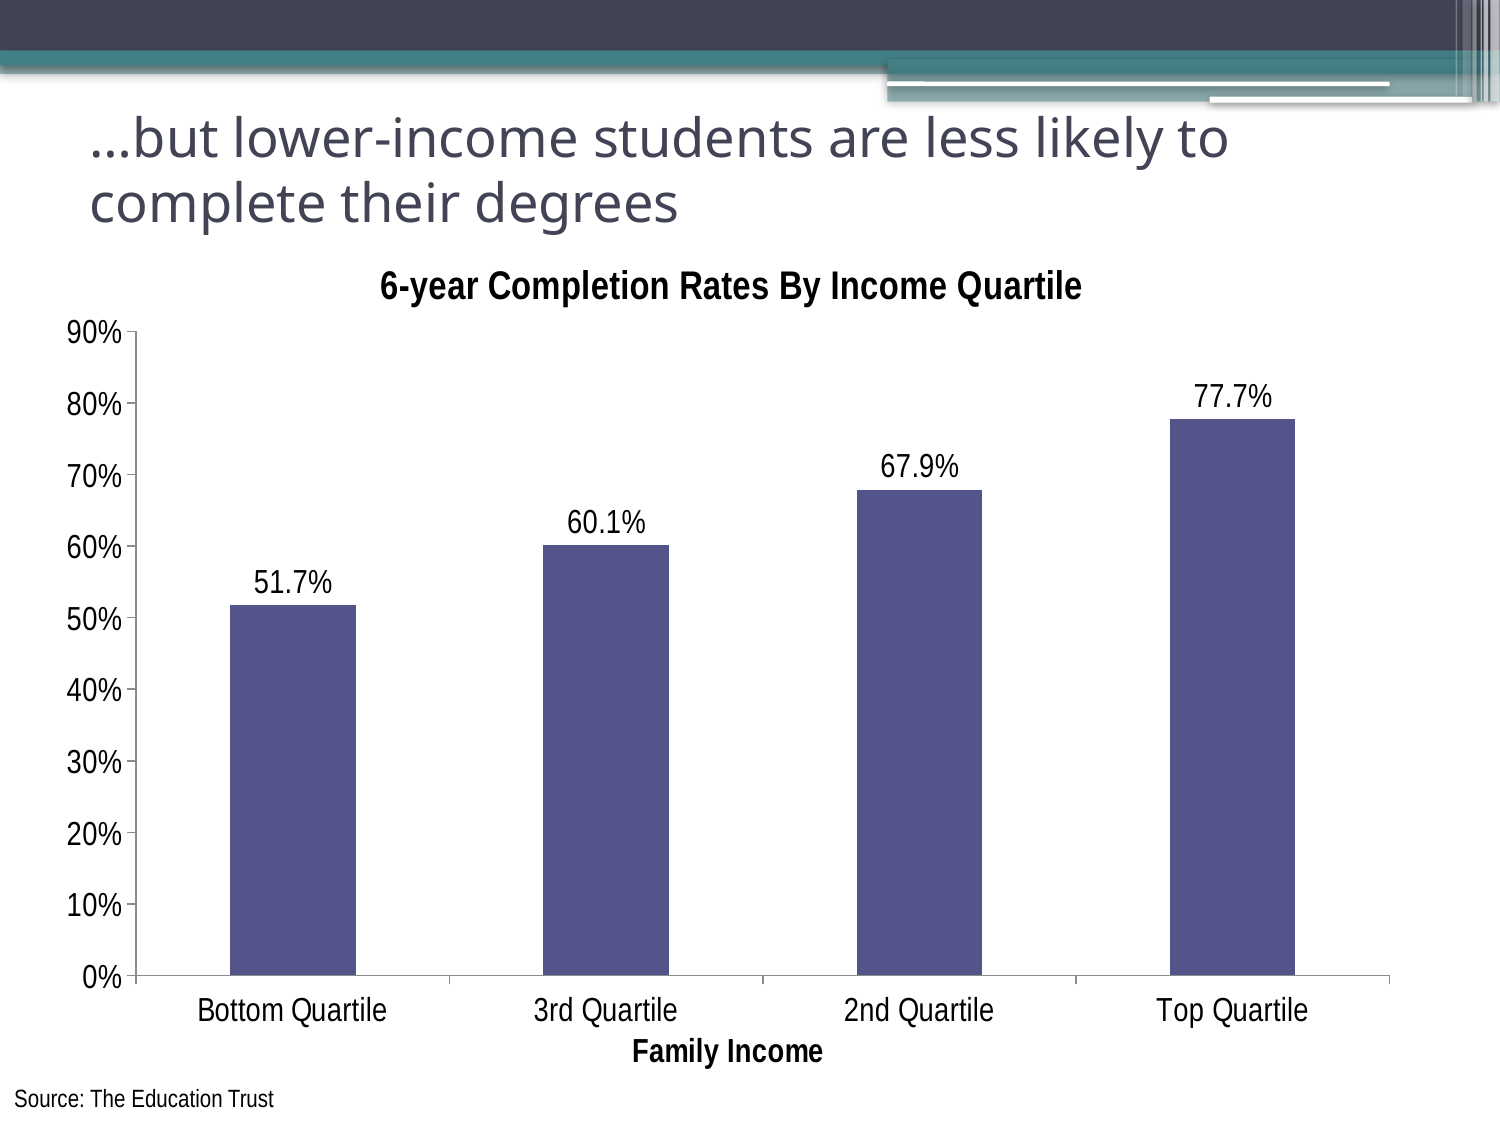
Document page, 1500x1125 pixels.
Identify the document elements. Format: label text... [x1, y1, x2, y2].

text_box Source: The Education Trust [0, 1074, 635, 1125]
title …but lower-income students are less likely to complete their degrees [75, 99, 1425, 238]
chart [38, 237, 1413, 1079]
